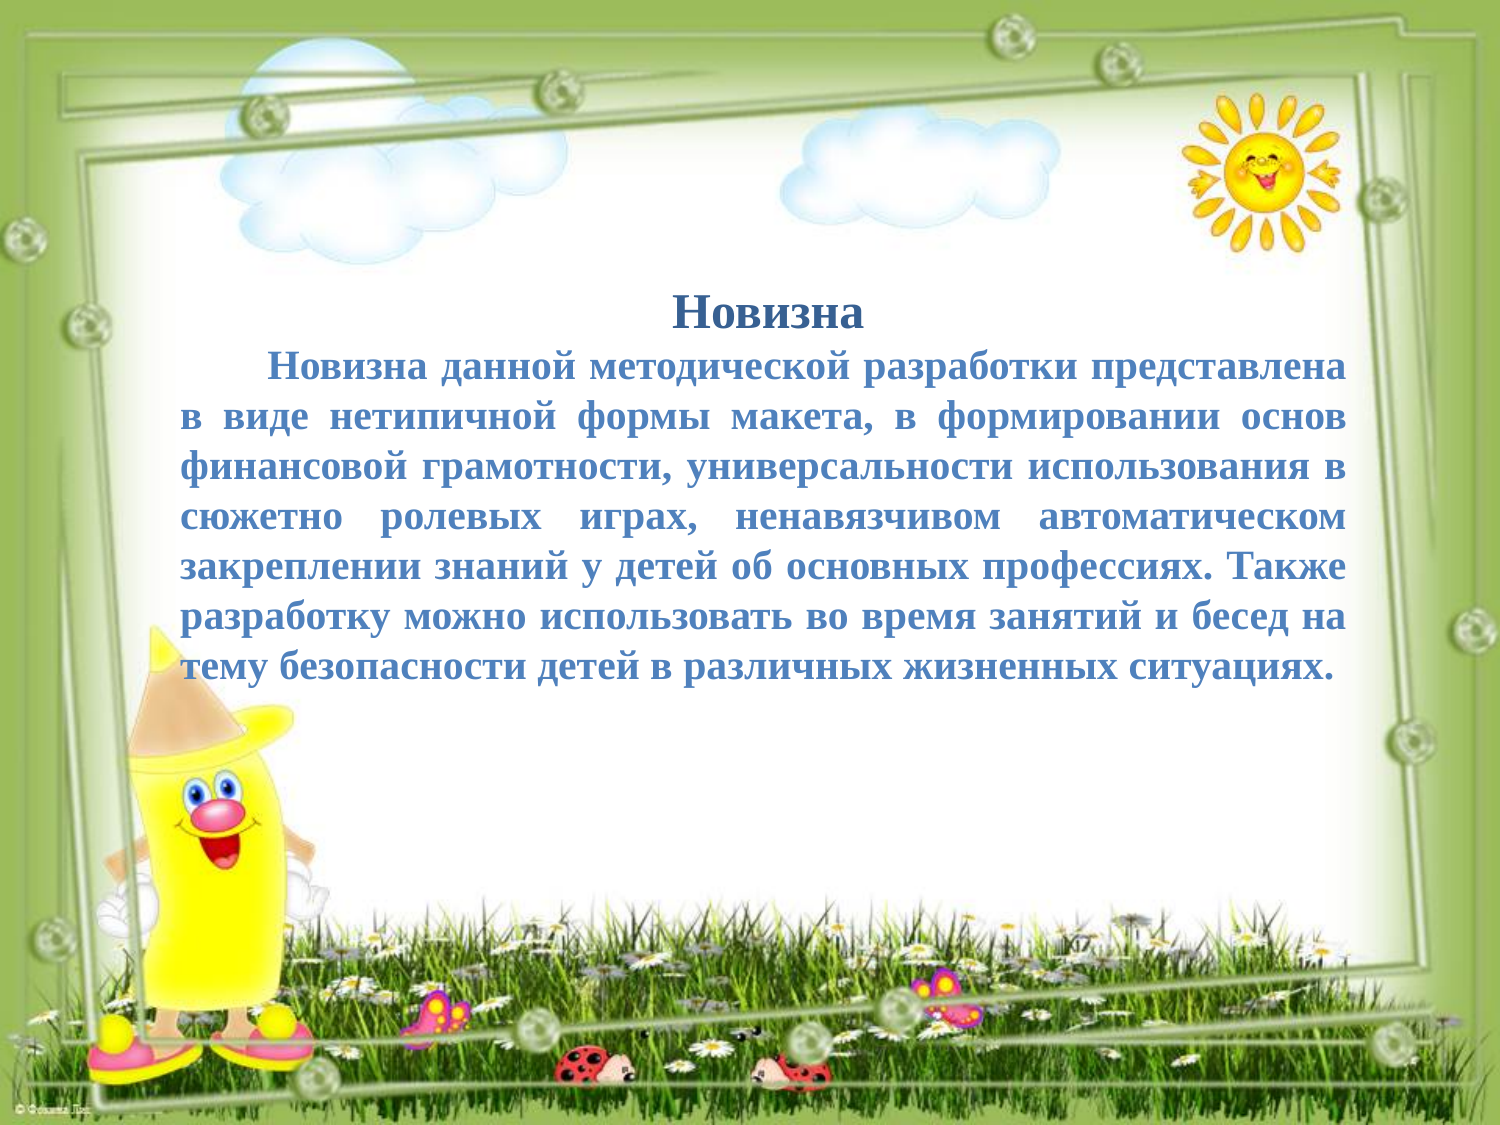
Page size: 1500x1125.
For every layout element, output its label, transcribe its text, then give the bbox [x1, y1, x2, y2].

text_box Новизна Новизна данной методической разработки представлена в виде нетипичной формы макета, в формировании основ финансовой грамотности, универсальности использования в сюжетно ролевых играх, ненавязчивом автоматическом закреплении знаний у детей об основных профессиях. Также разработку можно использовать во время занятий и бесед на тему безопасности детей в различных жизненных ситуациях. [165, 240, 1362, 696]
text_box [118, 476, 1394, 723]
picture [0, 0, 1500, 1125]
text_box [118, 723, 1394, 947]
